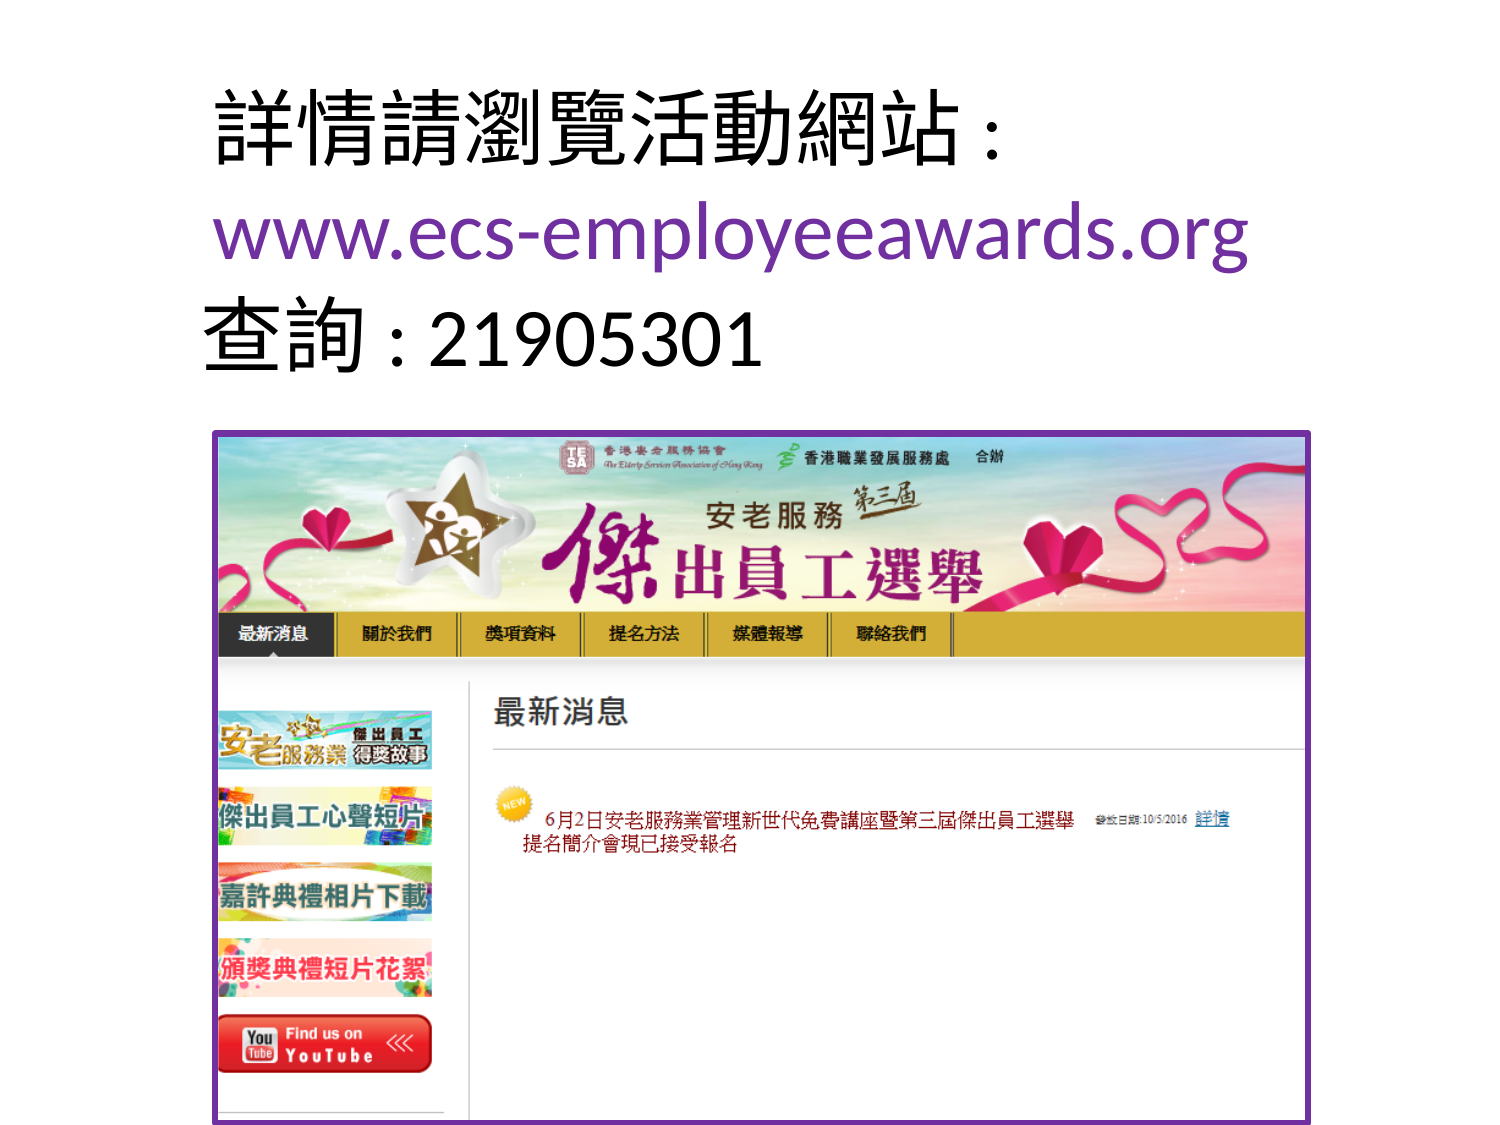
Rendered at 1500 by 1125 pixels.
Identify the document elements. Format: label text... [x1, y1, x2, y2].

picture [218, 436, 1306, 1120]
text_box 詳情請瀏覽活動網站: www.ecs-employeeawards.org [198, 19, 1266, 384]
text_box 查詢: 21905301 [185, 275, 781, 391]
